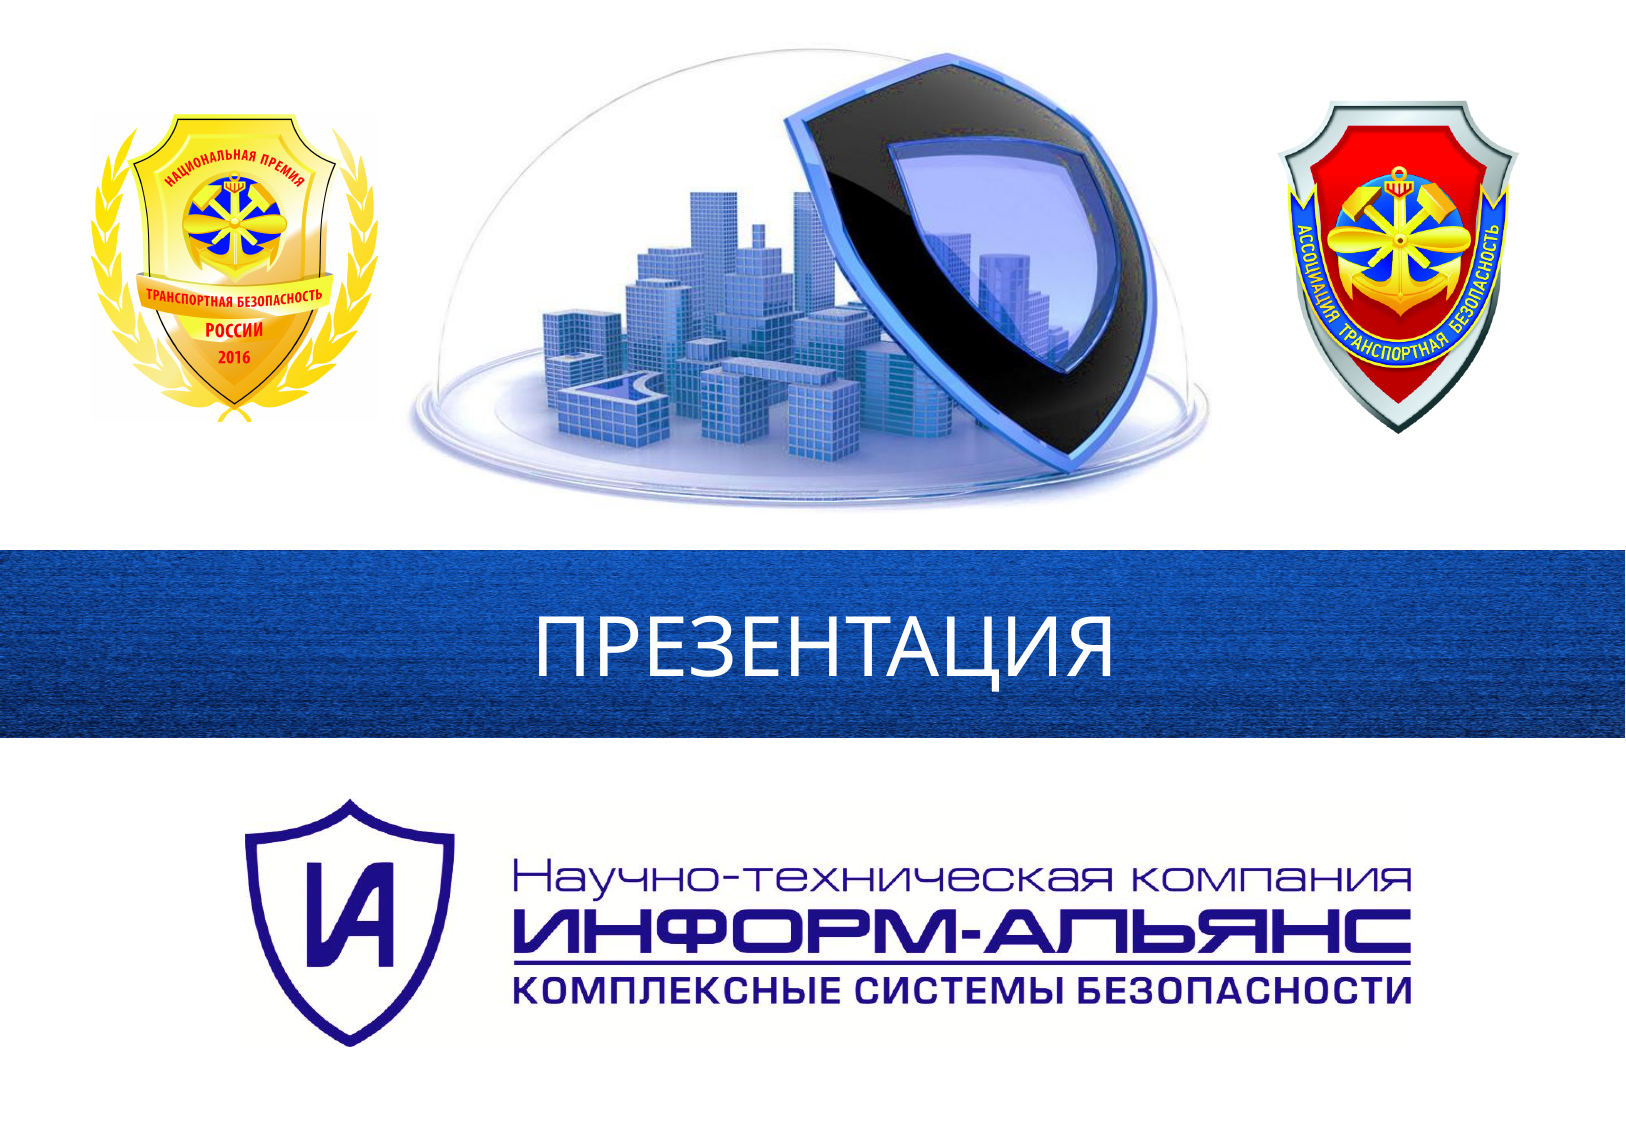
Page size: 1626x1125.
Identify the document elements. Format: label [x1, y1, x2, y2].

picture [0, 550, 1625, 738]
picture [244, 798, 1411, 1047]
picture [91, 42, 1535, 514]
